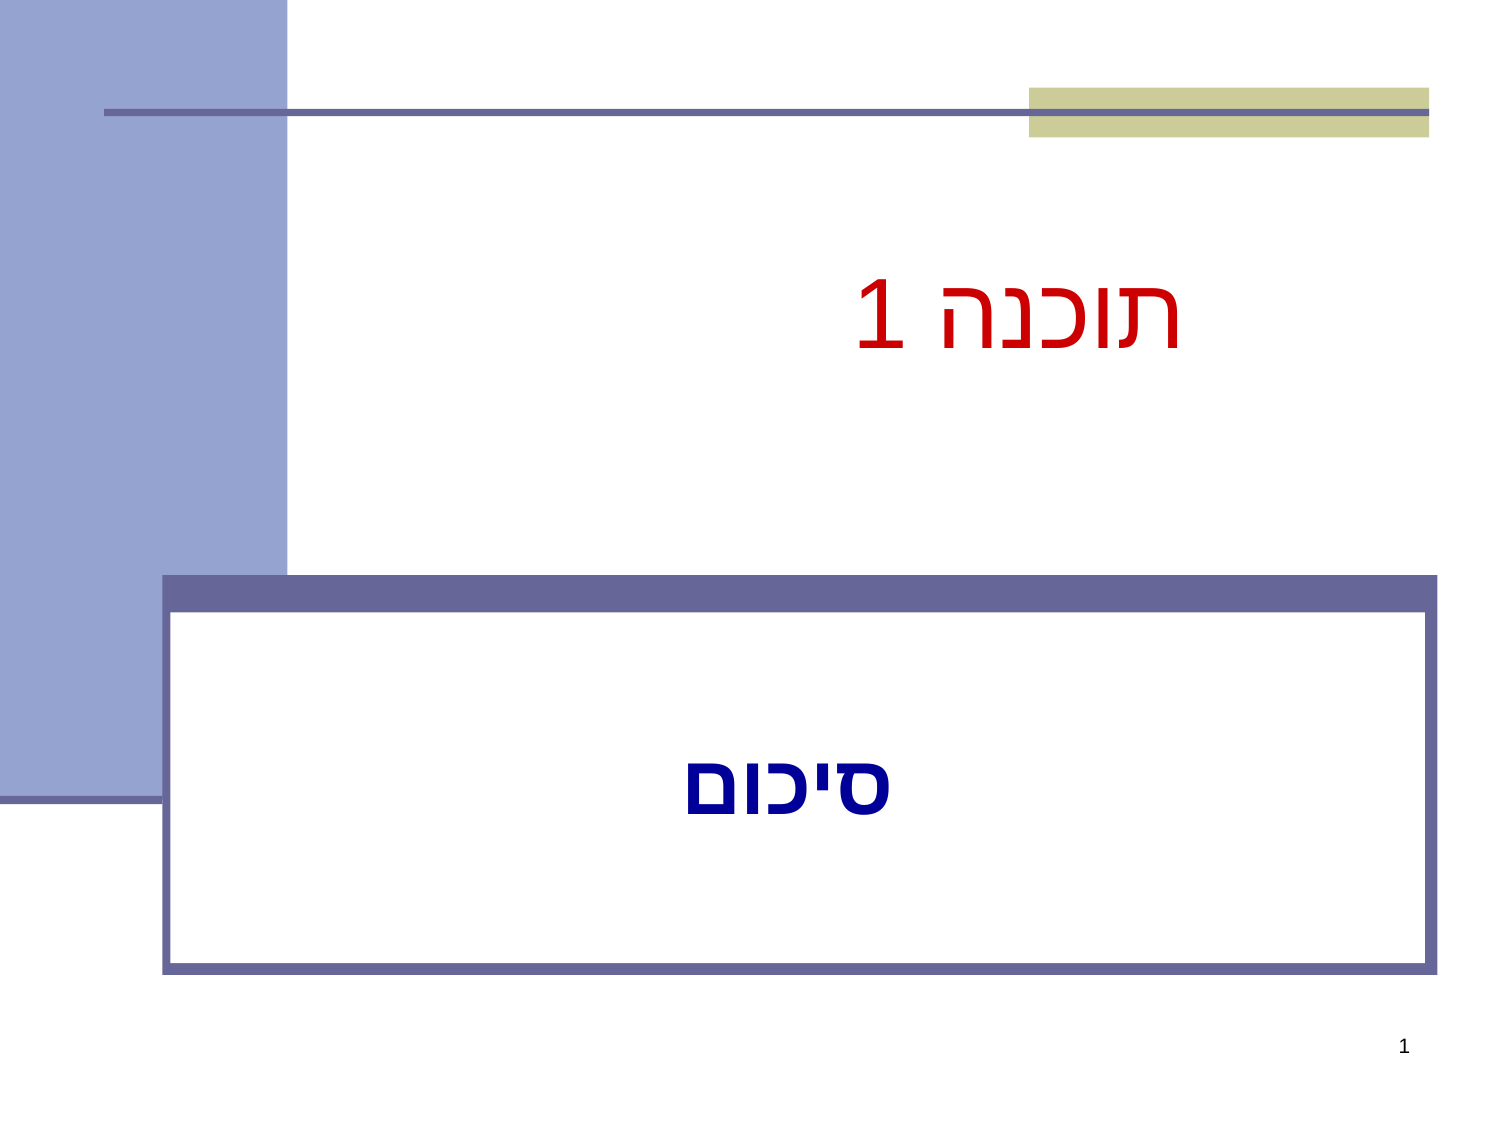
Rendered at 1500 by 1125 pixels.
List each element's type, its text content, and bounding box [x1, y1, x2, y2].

subtitle סיכום [224, 649, 1351, 913]
slide_number 1 [1112, 1024, 1426, 1101]
title תוכנה 1 [613, 187, 1426, 551]
